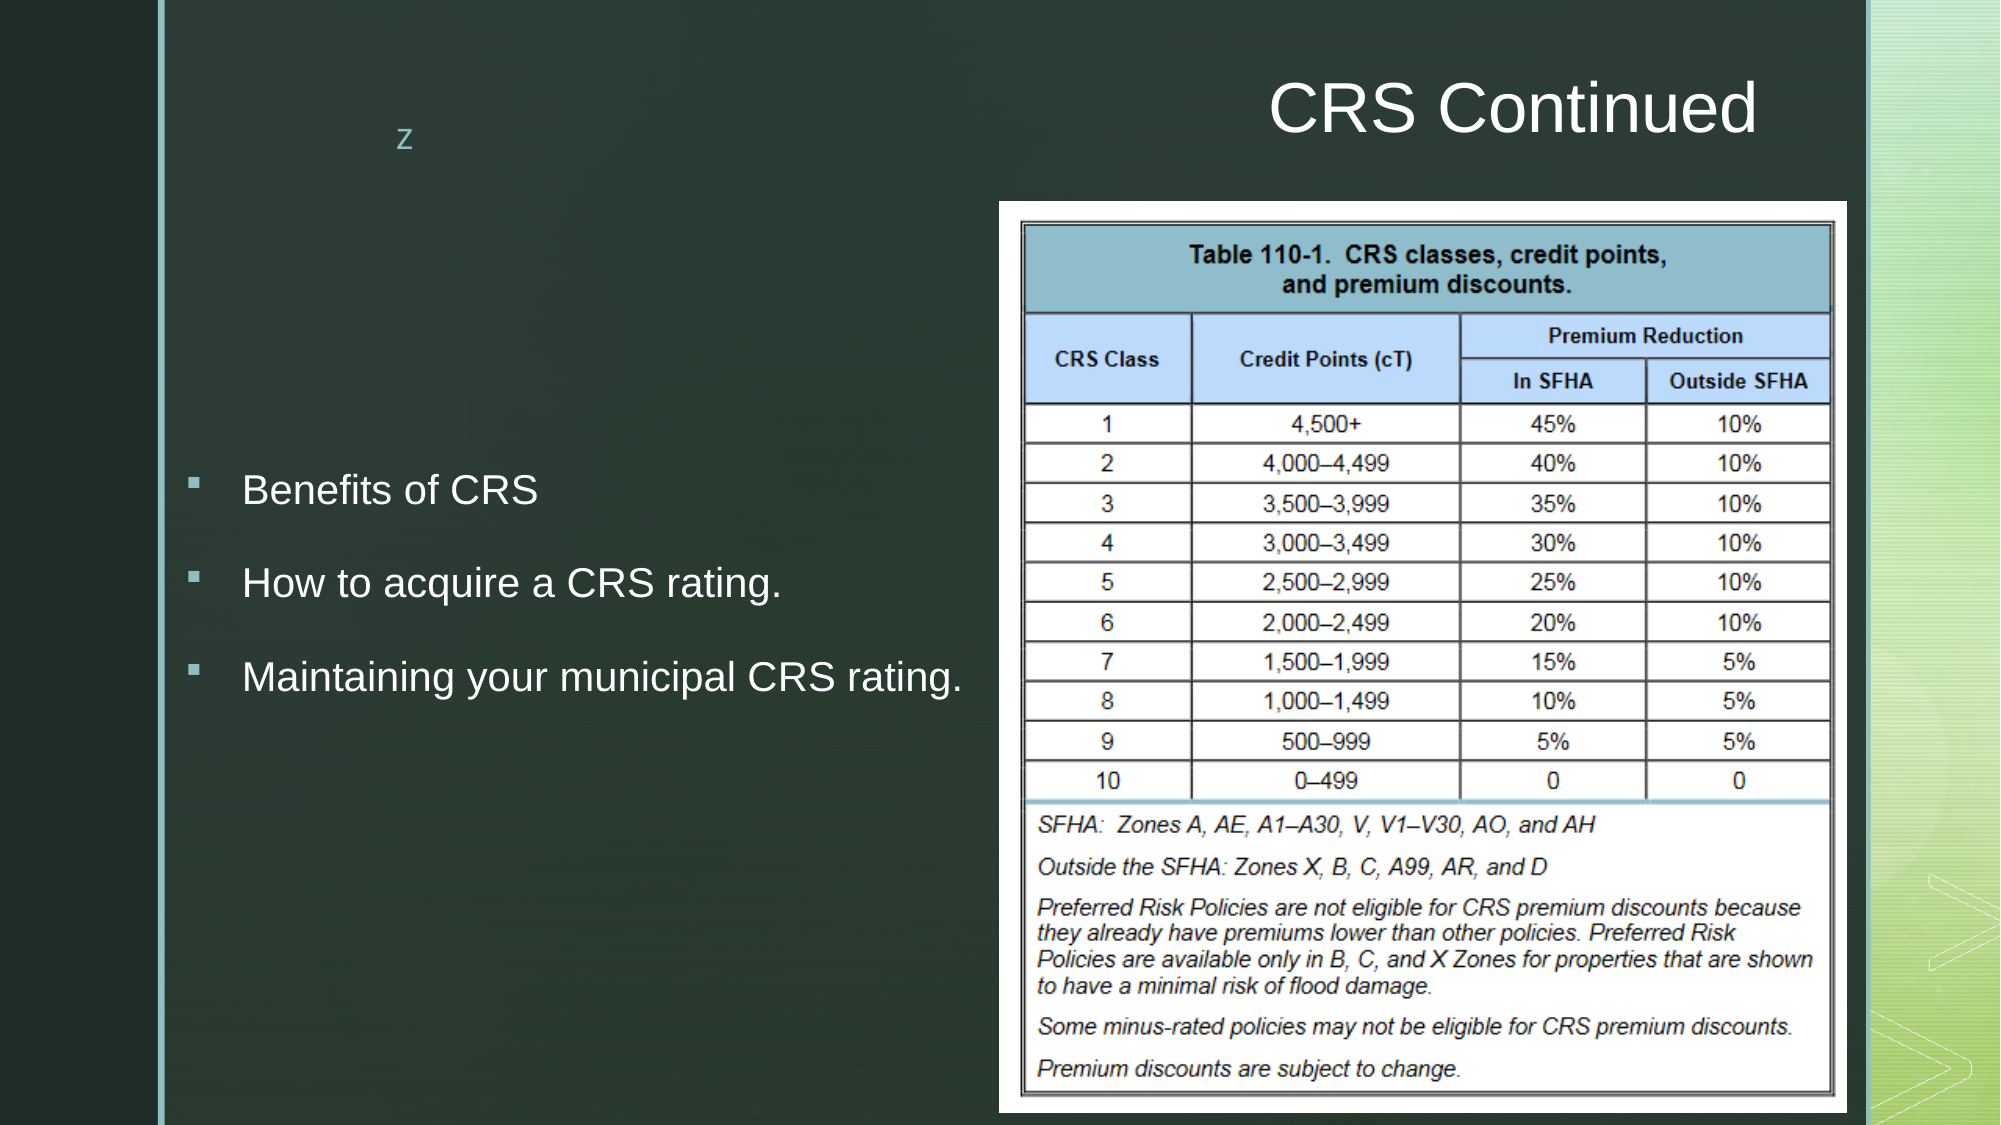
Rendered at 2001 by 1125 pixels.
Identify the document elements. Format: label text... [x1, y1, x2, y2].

list Benefits of CRS How to acquire a CRS rating. Maintaining your municipal CRS rating. [170, 341, 999, 998]
title CRS Continued [468, 63, 1775, 241]
picture [1871, 0, 2001, 1125]
picture [999, 201, 1848, 1113]
